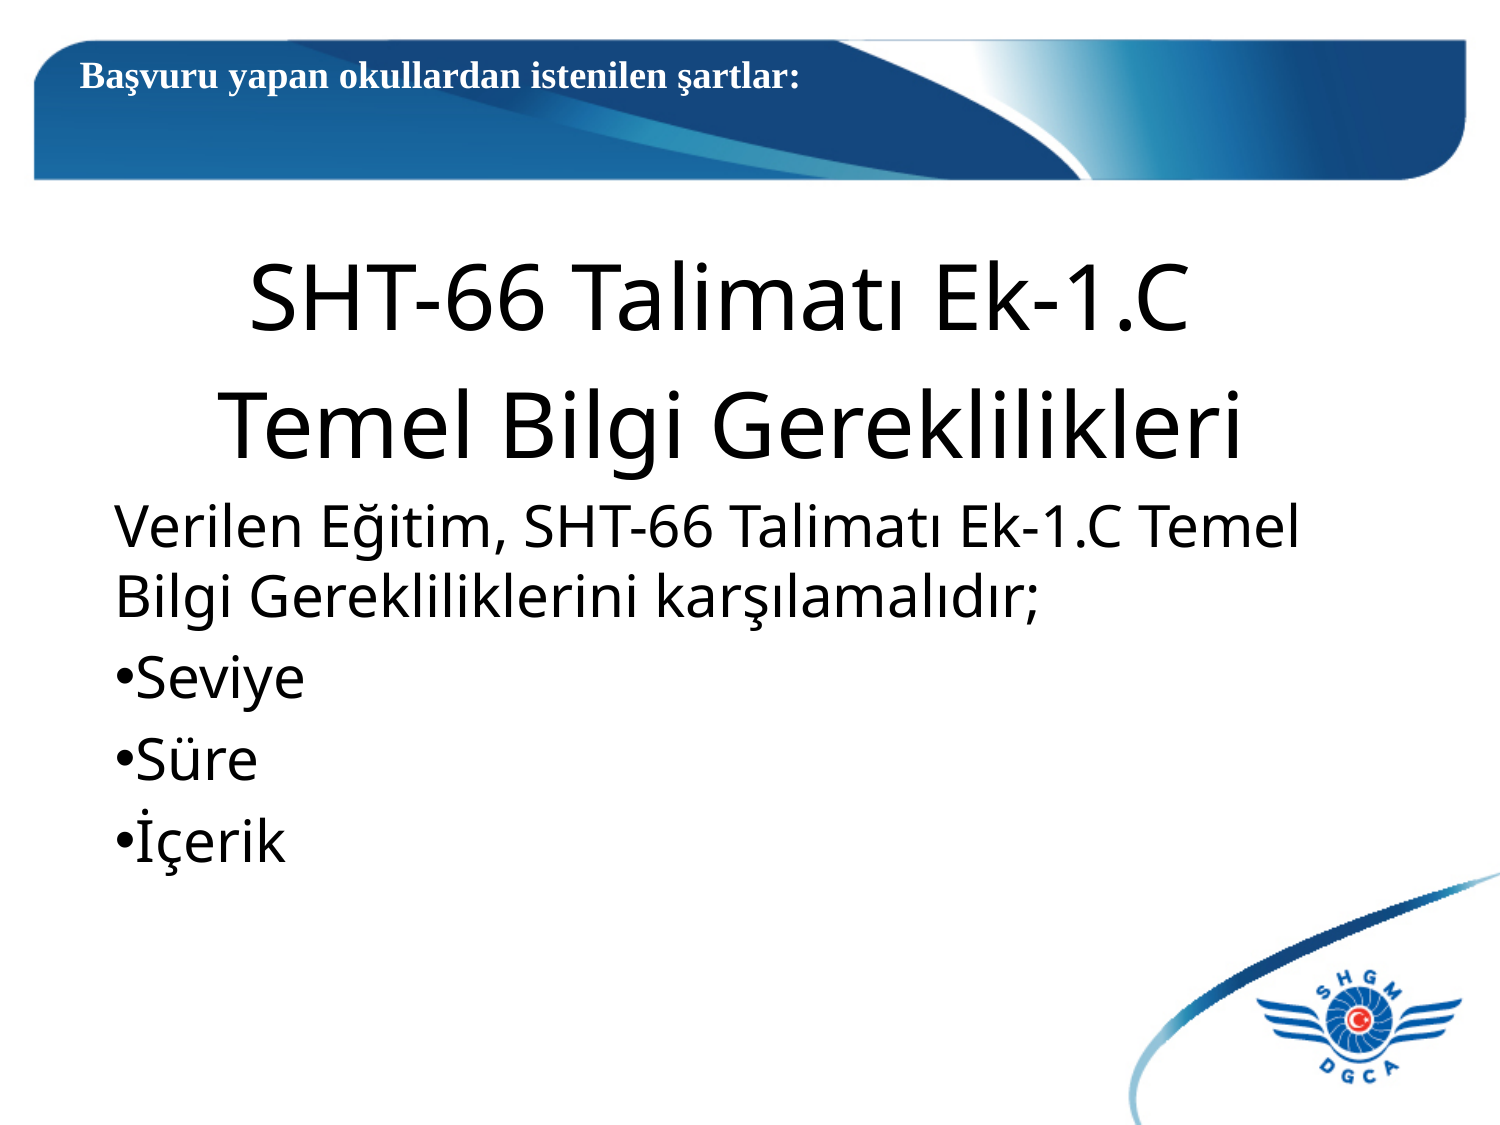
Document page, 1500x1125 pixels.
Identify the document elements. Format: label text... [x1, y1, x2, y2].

picture [0, 0, 1500, 1125]
list SHT-66 Talimatı Ek-1.C Temel Bilgi Gereklilikleri Verilen Eğitim, SHT-66 Talimatı Ek-1.C Temel Bilgi Gerekliliklerini karşılamalıdır; Seviye Süre İçerik [100, 231, 1365, 1059]
title Başvuru yapan okullardan istenilen şartlar: [64, 42, 858, 179]
